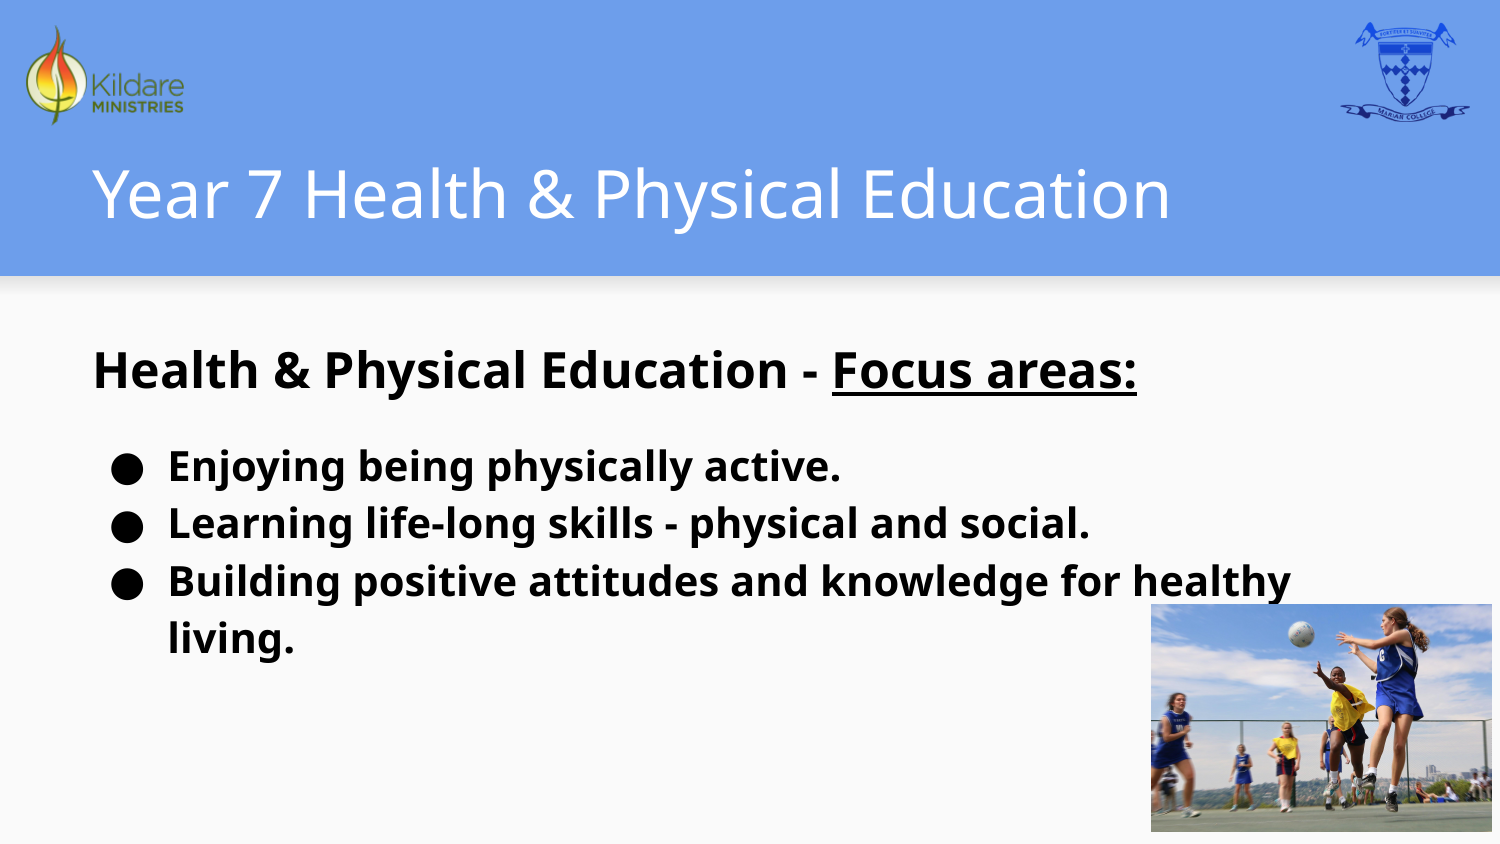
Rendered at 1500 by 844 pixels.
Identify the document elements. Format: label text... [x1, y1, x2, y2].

title Year 7 Health & Physical Education [77, 121, 1427, 248]
list Health & Physical Education - Focus areas: Enjoying being physically active. Learning life-long skills - physical and social. Building positive attitudes and knowledge for healthy living. [77, 314, 1427, 814]
picture [22, 21, 189, 129]
picture [1340, 21, 1470, 122]
picture [1150, 603, 1493, 832]
